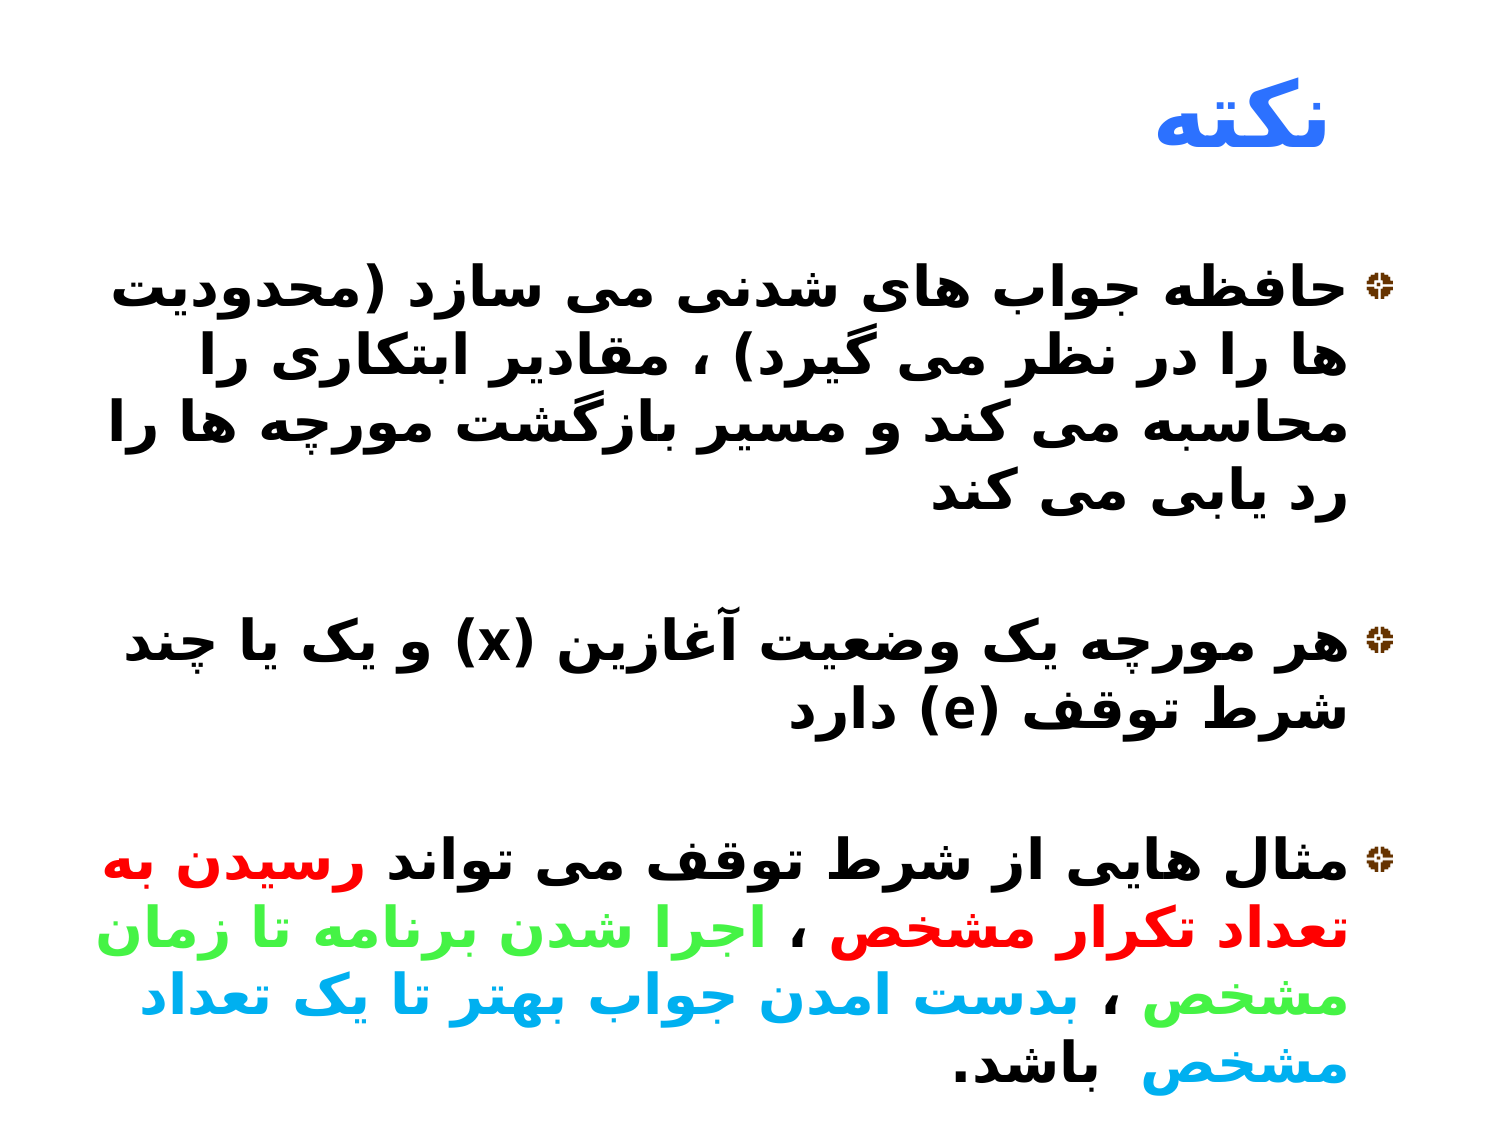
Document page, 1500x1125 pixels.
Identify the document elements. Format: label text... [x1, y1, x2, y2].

picture [1363, 843, 1393, 872]
picture [1363, 269, 1393, 299]
list حافظه جواب های شدنی می سازد (محدودیت ها را در نظر می گیرد) ، مقادیر ابتکاری را محاسبه می کند و مسیر بازگشت مورچه ها را رد یابی می کند هر مورچه یک وضعیت آغازین (x) و یک یا چند شرط توقف (e) دارد مثال هایی از شرط توقف می تواند رسیدن به تعداد تکرار مشخص ، اجرا شدن برنامه تا زمان مشخص ، بدست امدن جواب بهتر تا یک تعداد مشخص باشد. [75, 243, 1425, 986]
title نکته [75, 45, 1348, 176]
picture [1363, 623, 1393, 653]
